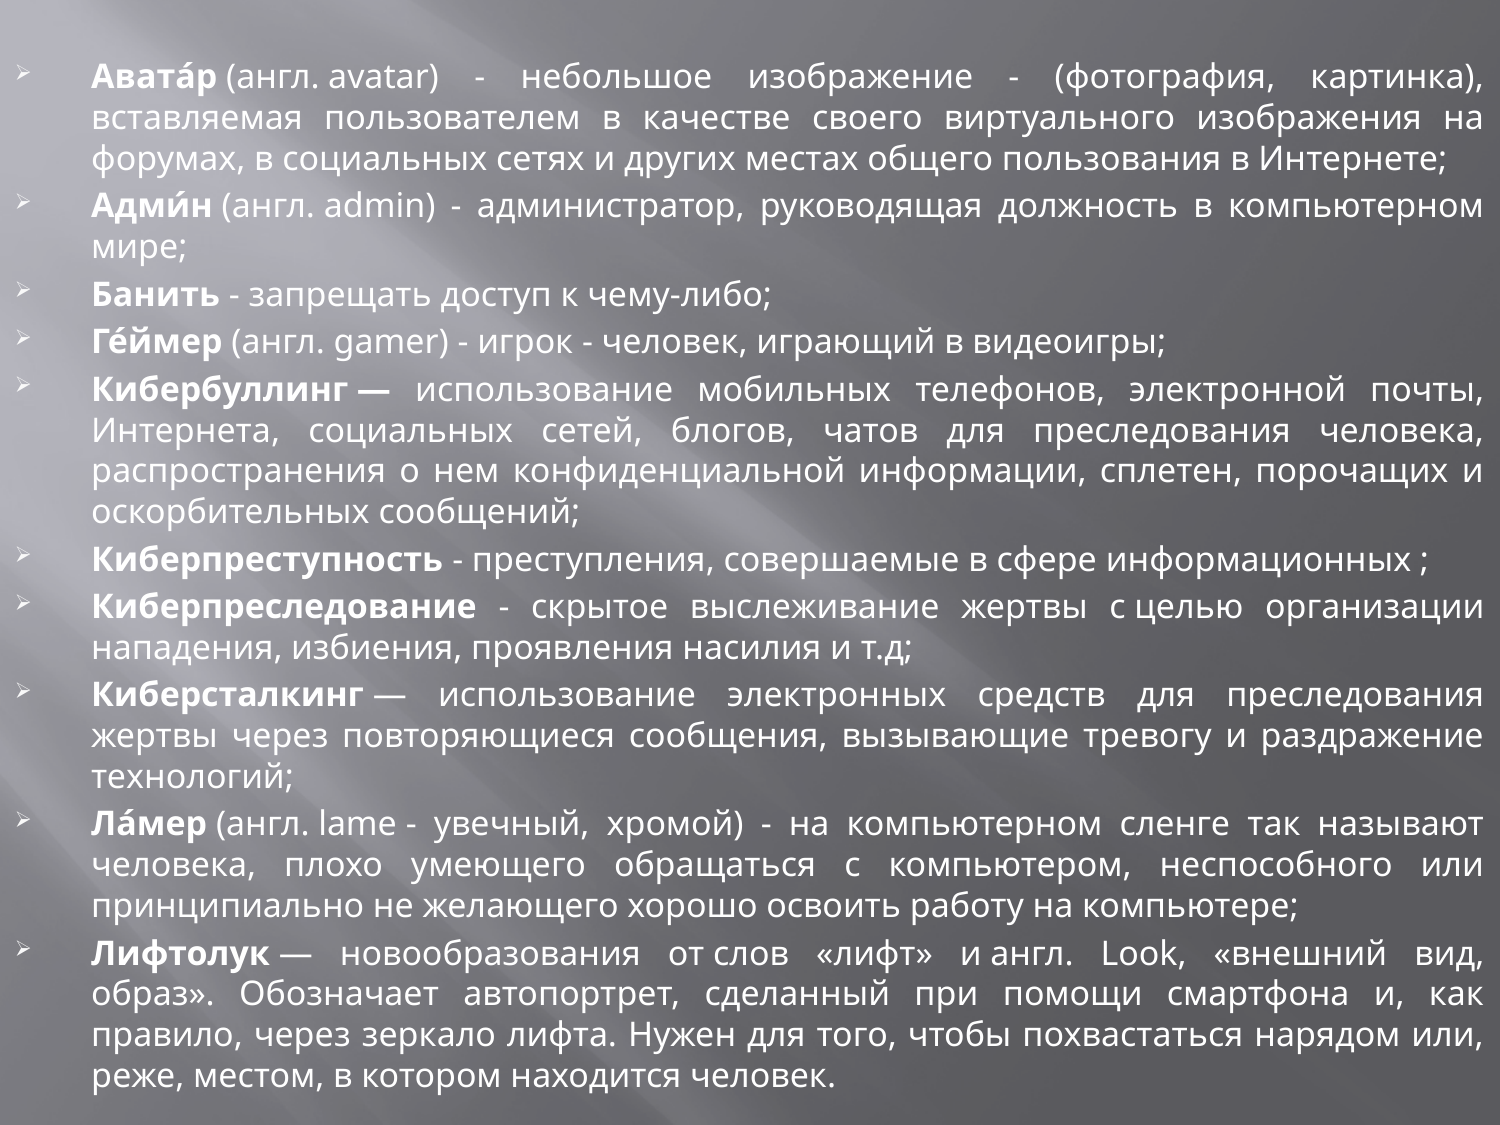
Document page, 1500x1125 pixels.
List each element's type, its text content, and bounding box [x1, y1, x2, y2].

list Авата́р (англ. avatar) - небольшое изображение - (фотография, картинка), вставляемая пользователем в качестве своего виртуального изображения на форумах, в социальных сетях и других местах общего пользования в Интернете; Адми́н (англ. admin) - администратор, руководящая должность в компьютерном мире; Банить - запрещать доступ к чему-либо; Ге́ймер (англ. gamer) - игрок - человек, играющий в видеоигры; Кибербуллинг — использование мобильных телефонов, электронной почты, Интернета, социальных сетей, блогов, чатов для преследования человека, распространения о нем конфиденциальной информации, сплетен, порочащих и оскорбительных сообщений; Киберпреступность - преступления, совершаемые в сфере информационных ; Киберпреследование - скрытое выслеживание жертвы с целью организации нападения, избиения, проявления насилия и т.д; Киберсталкинг — использование электронных средств для преследования жертвы через повторяющиеся сообщения, вызывающие тревогу и раздражение технологий; Ла́мер (англ. lame - увечный, хромой) - на компьютерном сленге так называют человека, плохо умеющего обращаться с компьютером, неспособного или принципиально не желающего хорошо освоить работу на компьютере; Лифтолук — новообразования от слов «лифт» и англ. Look, «внешний вид, образ». Обозначает автопортрет, сделанный при помощи смартфона и, как правило, через зеркало лифта. Нужен для того, чтобы похвастаться нарядом или, реже, местом, в котором находится человек. [0, 0, 1500, 1125]
